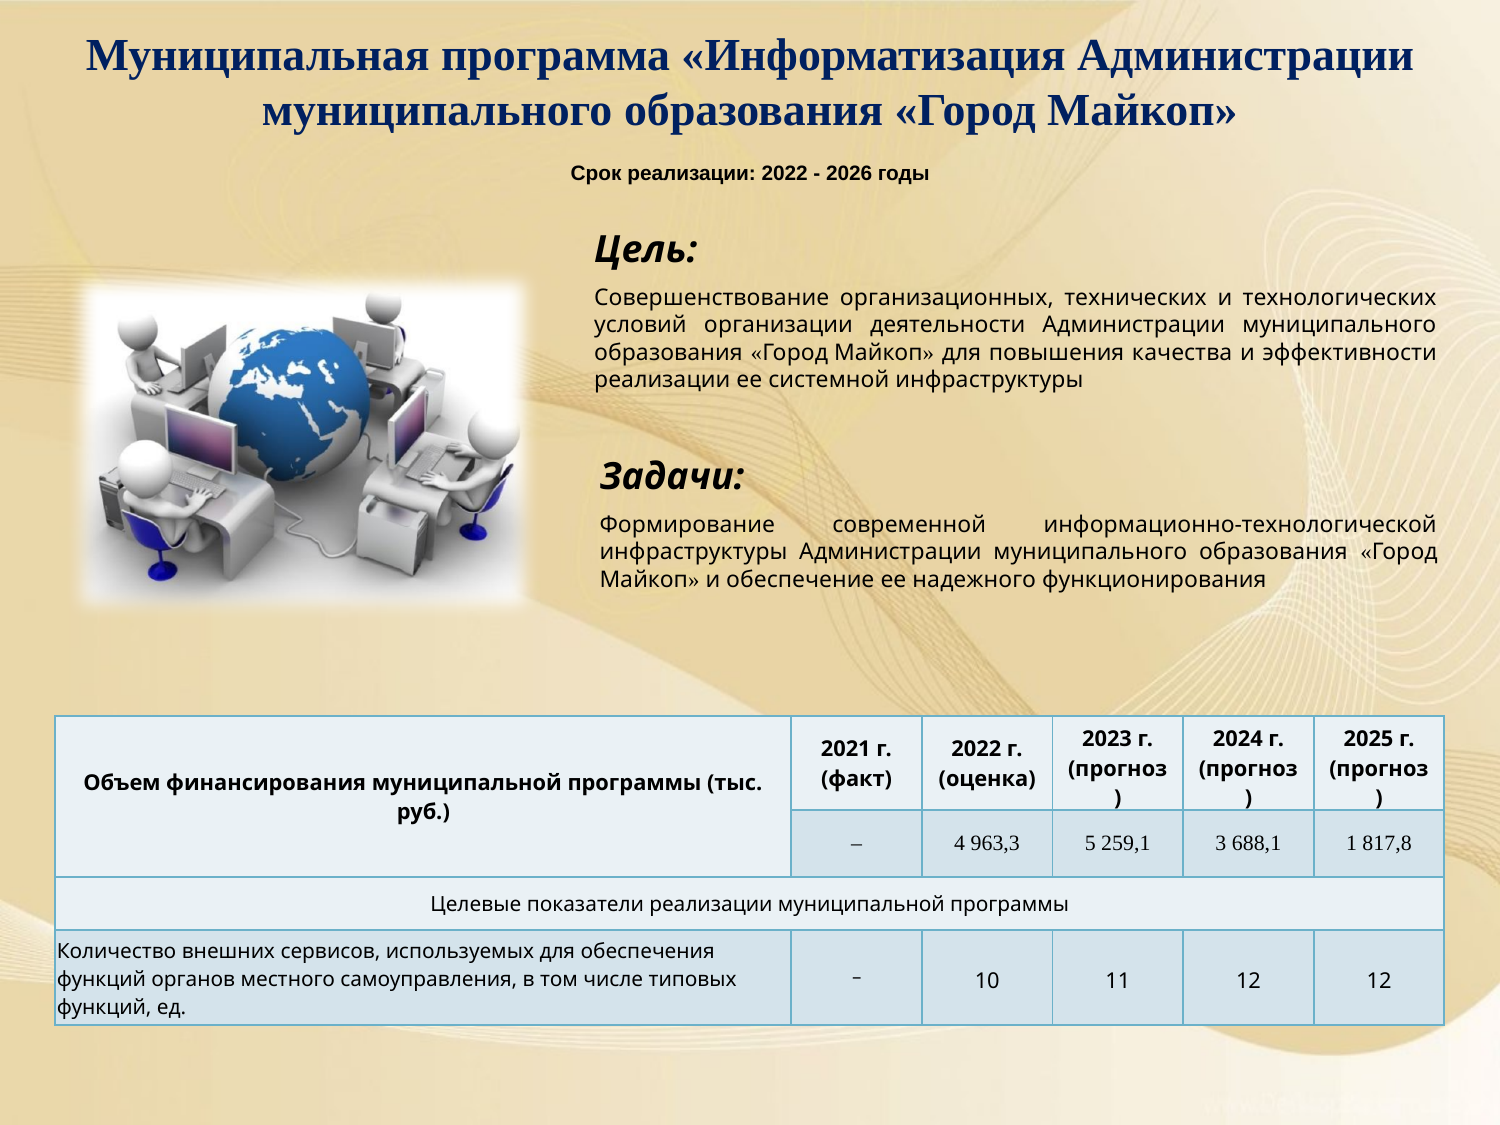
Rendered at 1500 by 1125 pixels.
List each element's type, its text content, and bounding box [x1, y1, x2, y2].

table_cell 5 259,1 [1053, 811, 1182, 876]
table_cell 12 [1315, 931, 1443, 1024]
table_cell – [792, 811, 921, 876]
table_cell 1 817,8 [1315, 811, 1443, 876]
table_header 2025 г. (прогноз) [1315, 717, 1443, 809]
table_cell Целевые показатели реализации муниципальной программы [56, 878, 1443, 929]
table_cell 11 [1053, 931, 1182, 1024]
table_header 2024 г. (прогноз) [1184, 717, 1313, 809]
table_header 2022 г. (оценка) [923, 717, 1052, 809]
table_cell 12 [1184, 931, 1313, 1024]
table_cell 4 963,3 [923, 811, 1052, 876]
text_box Муниципальная программа «Информатизация Администрации муниципального образования «Город Майкоп» Срок реализации: 2022 - 2026 годы [38, 17, 1462, 192]
table_cell 10 [923, 931, 1052, 1024]
table_header 2023 г. (прогноз) [1053, 717, 1182, 809]
table_cell Количество внешних сервисов, используемых для обеспечения функций органов местного самоуправления, в том числе типовых функций, ед. [56, 931, 790, 1024]
table_header Объем финансирования муниципальной программы (тыс. руб.) [56, 717, 790, 876]
table_cell 3 688,1 [1184, 811, 1313, 876]
text_box Задачи: Формирование современной информационно-технологической инфраструктуры Администрации муниципального образования «Город Майкоп» и обеспечение ее надежного функционирования [584, 444, 1453, 599]
picture [0, 0, 1500, 1125]
table_cell – [792, 931, 921, 1024]
table_header 2021 г. (факт) [792, 717, 921, 809]
text_box Цель: Совершенствование организационных, технических и технологических условий организации деятельности Администрации муниципального образования «Город Майкоп» для повышения качества и эффективности реализации ее системной инфраструктуры [579, 217, 1453, 400]
